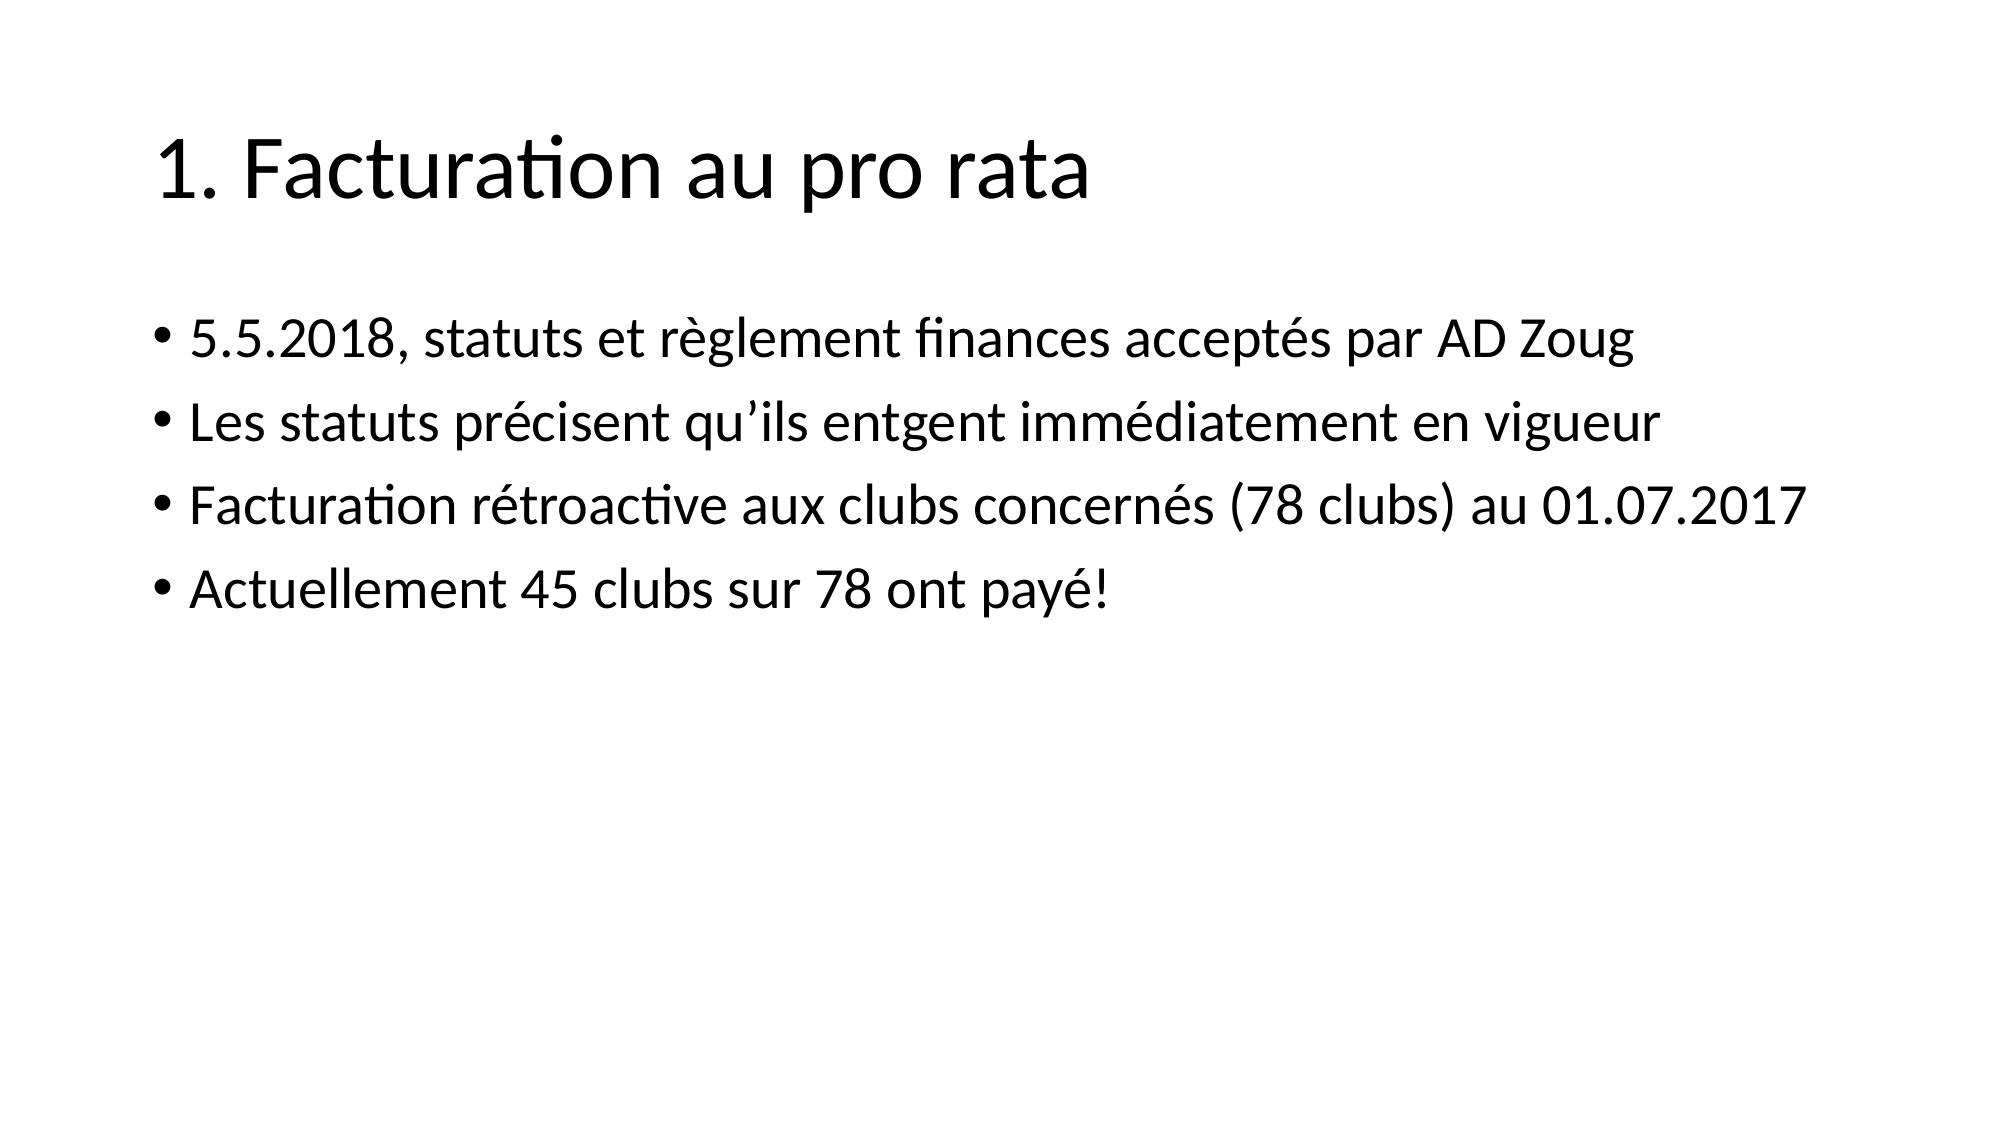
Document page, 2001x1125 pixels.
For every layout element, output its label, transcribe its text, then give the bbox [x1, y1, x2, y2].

list 5.5.2018, statuts et règlement finances acceptés par AD Zoug Les statuts précisent qu’ils entgent immédiatement en vigueur Facturation rétroactive aux clubs concernés (78 clubs) au 01.07.2017 Actuellement 45 clubs sur 78 ont payé! [137, 299, 1863, 1014]
title 1. Facturation au pro rata [137, 59, 1863, 278]
